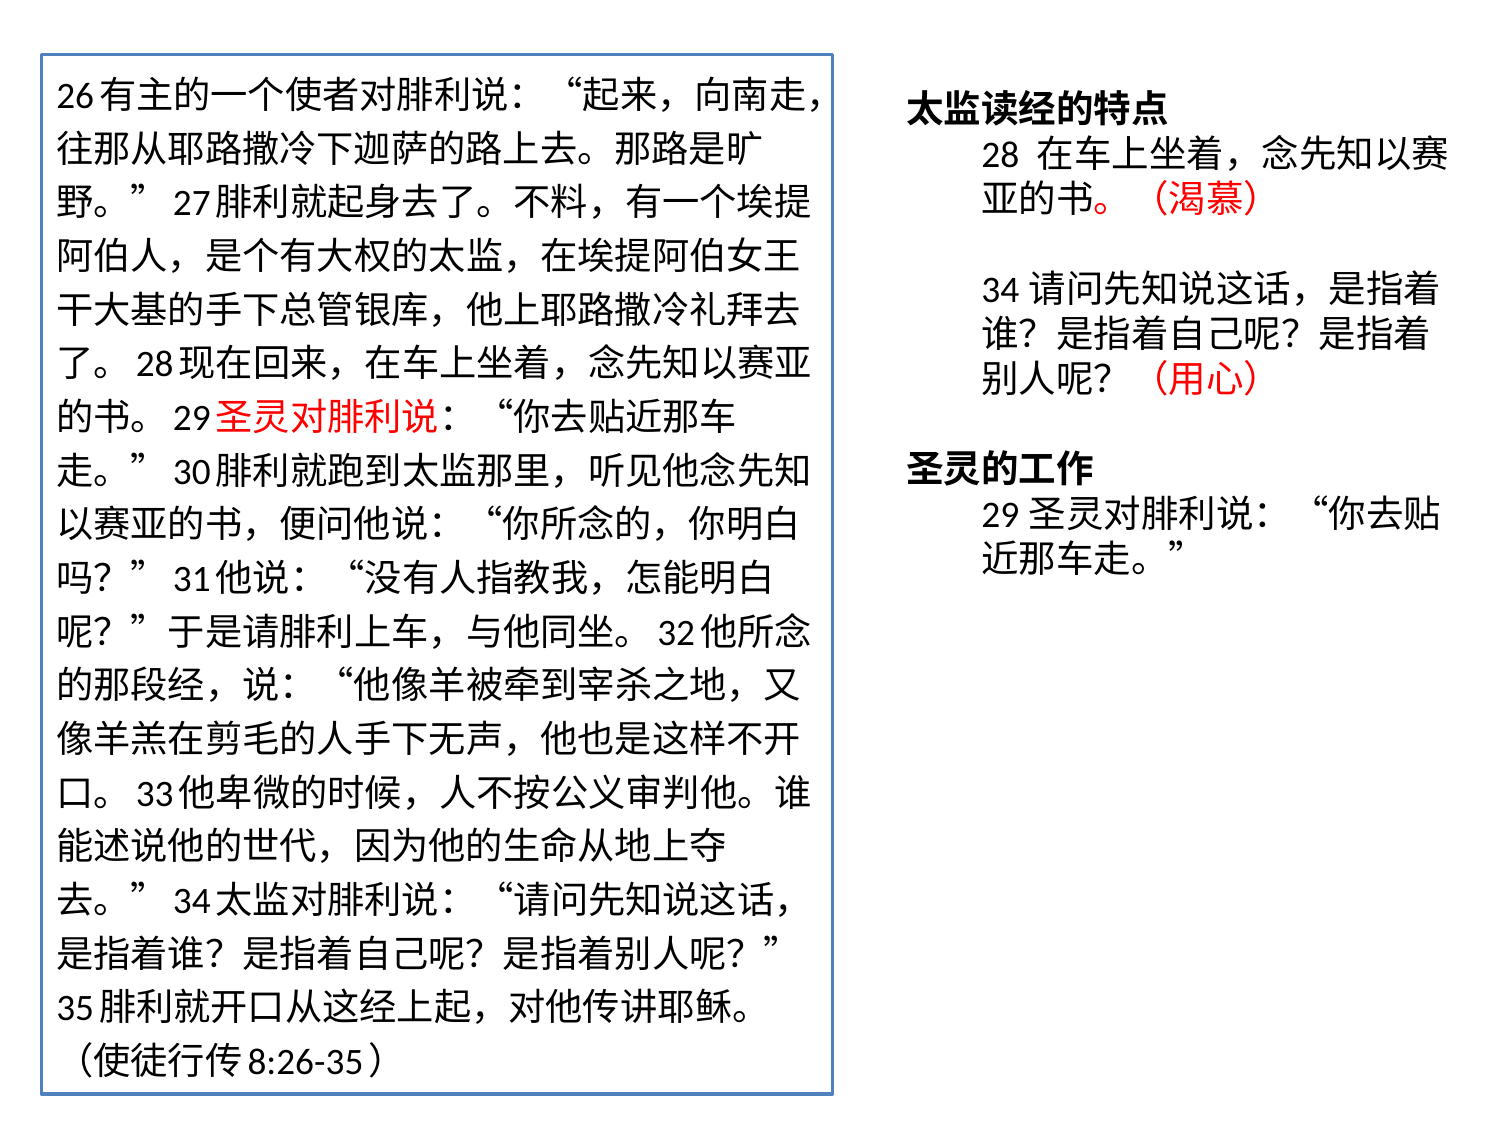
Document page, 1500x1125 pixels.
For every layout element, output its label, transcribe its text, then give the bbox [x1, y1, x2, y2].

text_box 太监读经的特点 28 在车上坐着，念先知以赛亚的书。（渴慕） 34请问先知说这话，是指着谁？是指着自己呢？是指着别人呢？（用心） 圣灵的工作 29圣灵对腓利说：“你去贴近那车走。” [891, 78, 1471, 588]
list 26有主的一个使者对腓利说：“起来，向南走，往那从耶路撒冷下迦萨的路上去。那路是旷野。”27腓利就起身去了。不料，有一个埃提阿伯人，是个有大权的太监，在埃提阿伯女王干大基的手下总管银库，他上耶路撒冷礼拜去了。28现在回来，在车上坐着，念先知以赛亚的书。29圣灵对腓利说：“你去贴近那车走。”30腓利就跑到太监那里，听见他念先知以赛亚的书，便问他说：“你所念的，你明白吗？”31他说：“没有人指教我，怎能明白呢？”于是请腓利上车，与他同坐。32他所念的那段经，说：“他像羊被牵到宰杀之地，又像羊羔在剪毛的人手下无声，他也是这样不开口。33他卑微的时候，人不按公义审判他。谁能述说他的世代，因为他的生命从地上夺去。”34太监对腓利说：“请问先知说这话，是指着谁？是指着自己呢？是指着别人呢？”35腓利就开口从这经上起，对他传讲耶稣。（使徒行传8:26-35） [41, 54, 833, 1094]
